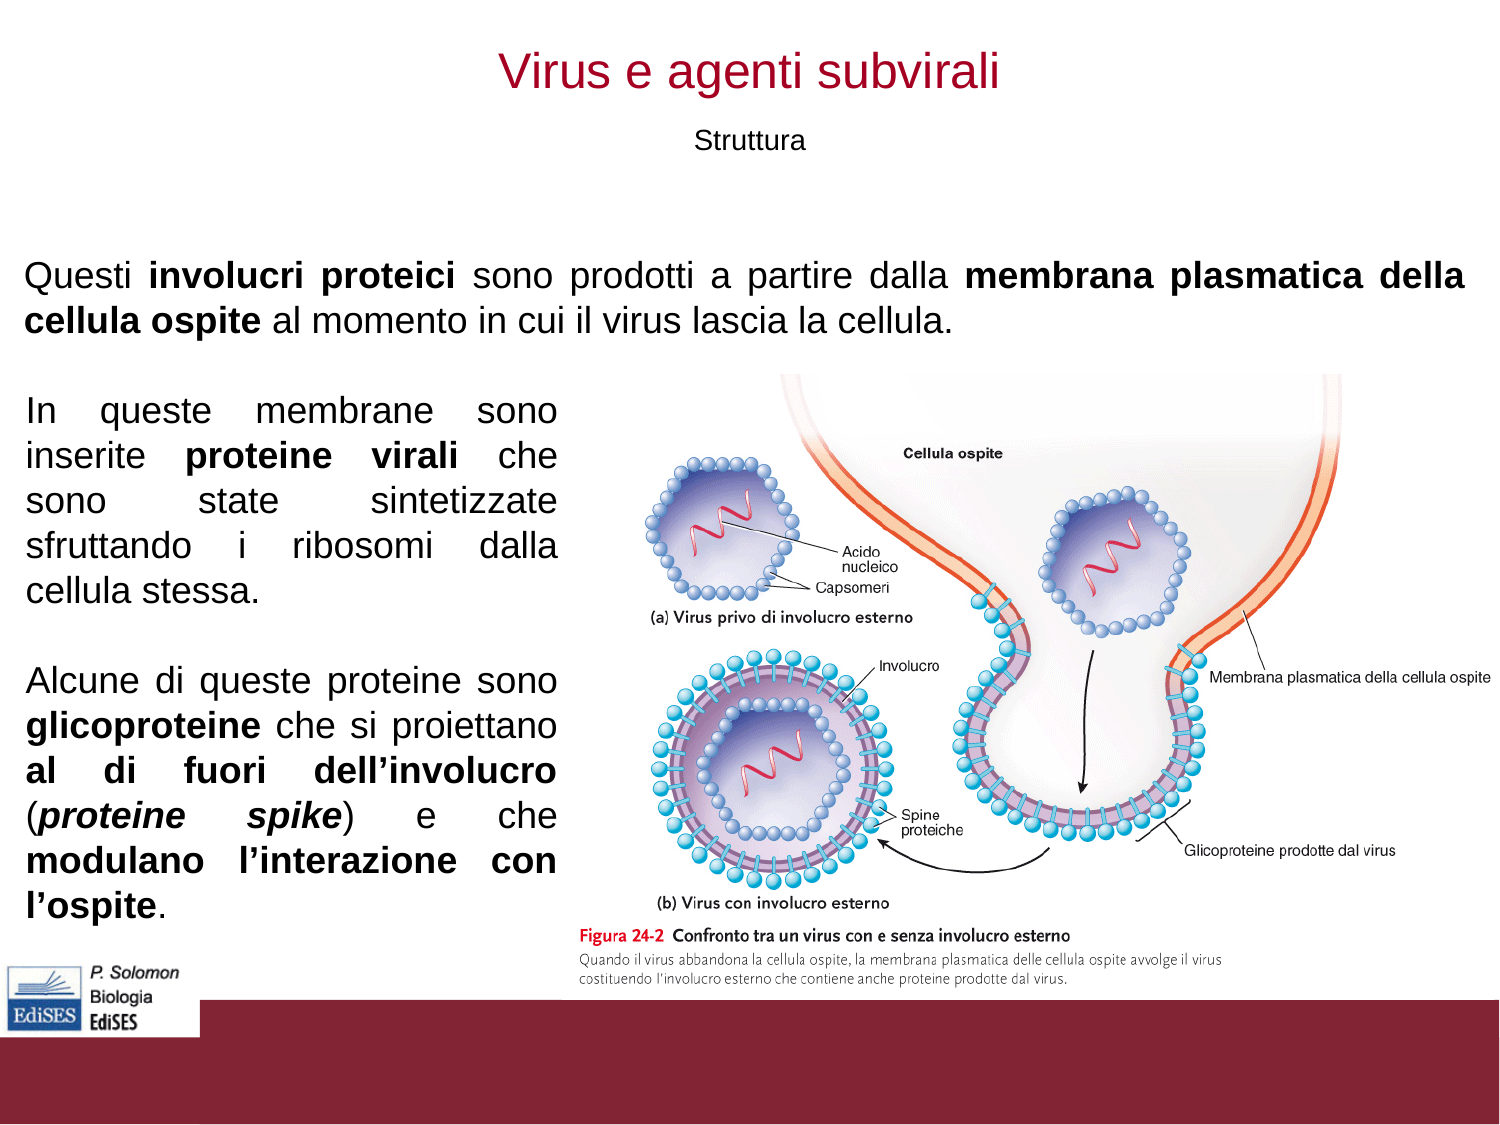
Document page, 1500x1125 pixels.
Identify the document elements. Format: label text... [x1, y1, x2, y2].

picture [1, 963, 191, 1036]
text_box Virus e agenti subvirali [484, 30, 1016, 106]
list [561, 373, 1495, 1000]
text_box Struttura [678, 113, 822, 164]
text_box Questi involucri proteici sono prodotti a partire dalla membrana plasmatica della cellula ospite al momento in cui il virus lascia la cellula. [9, 243, 1480, 349]
text_box In queste membrane sono inserite proteine virali che sono state sintetizzate sfruttando i ribosomi dalla cellula stessa. Alcune di queste proteine sono glicoproteine che si proiettano al di fuori dell’involucro (proteine spike) e che modulano l’interazione con l’ospite. [10, 378, 556, 933]
